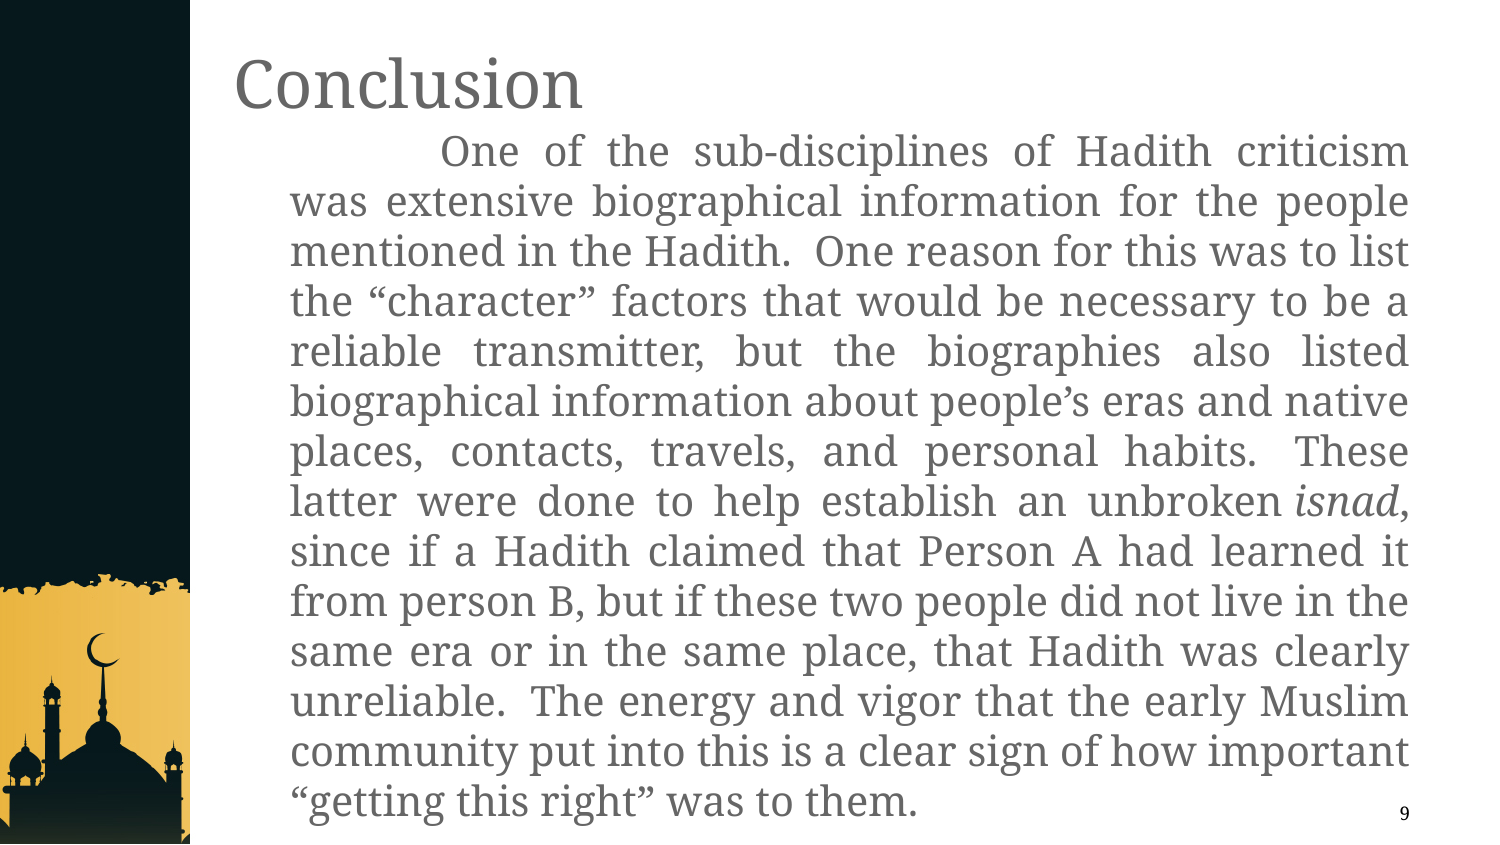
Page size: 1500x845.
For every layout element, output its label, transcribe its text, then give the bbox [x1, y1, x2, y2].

slide_number 9 [1074, 794, 1425, 828]
picture [0, 0, 1500, 844]
list One of the sub-disciplines of Hadith criticism was extensive biographical information for the people mentioned in the Hadith. One reason for this was to list the “character” factors that would be necessary to be a reliable transmitter, but the biographies also listed biographical information about people’s eras and native places, contacts, travels, and personal habits. These latter were done to help establish an unbroken isnad, since if a Hadith claimed that Person A had learned it from person B, but if these two people did not live in the same era or in the same place, that Hadith was clearly unreliable. The energy and vigor that the early Muslim community put into this is a clear sign of how important “getting this right” was to them. [218, 117, 1425, 774]
title Conclusion [218, 11, 1424, 117]
